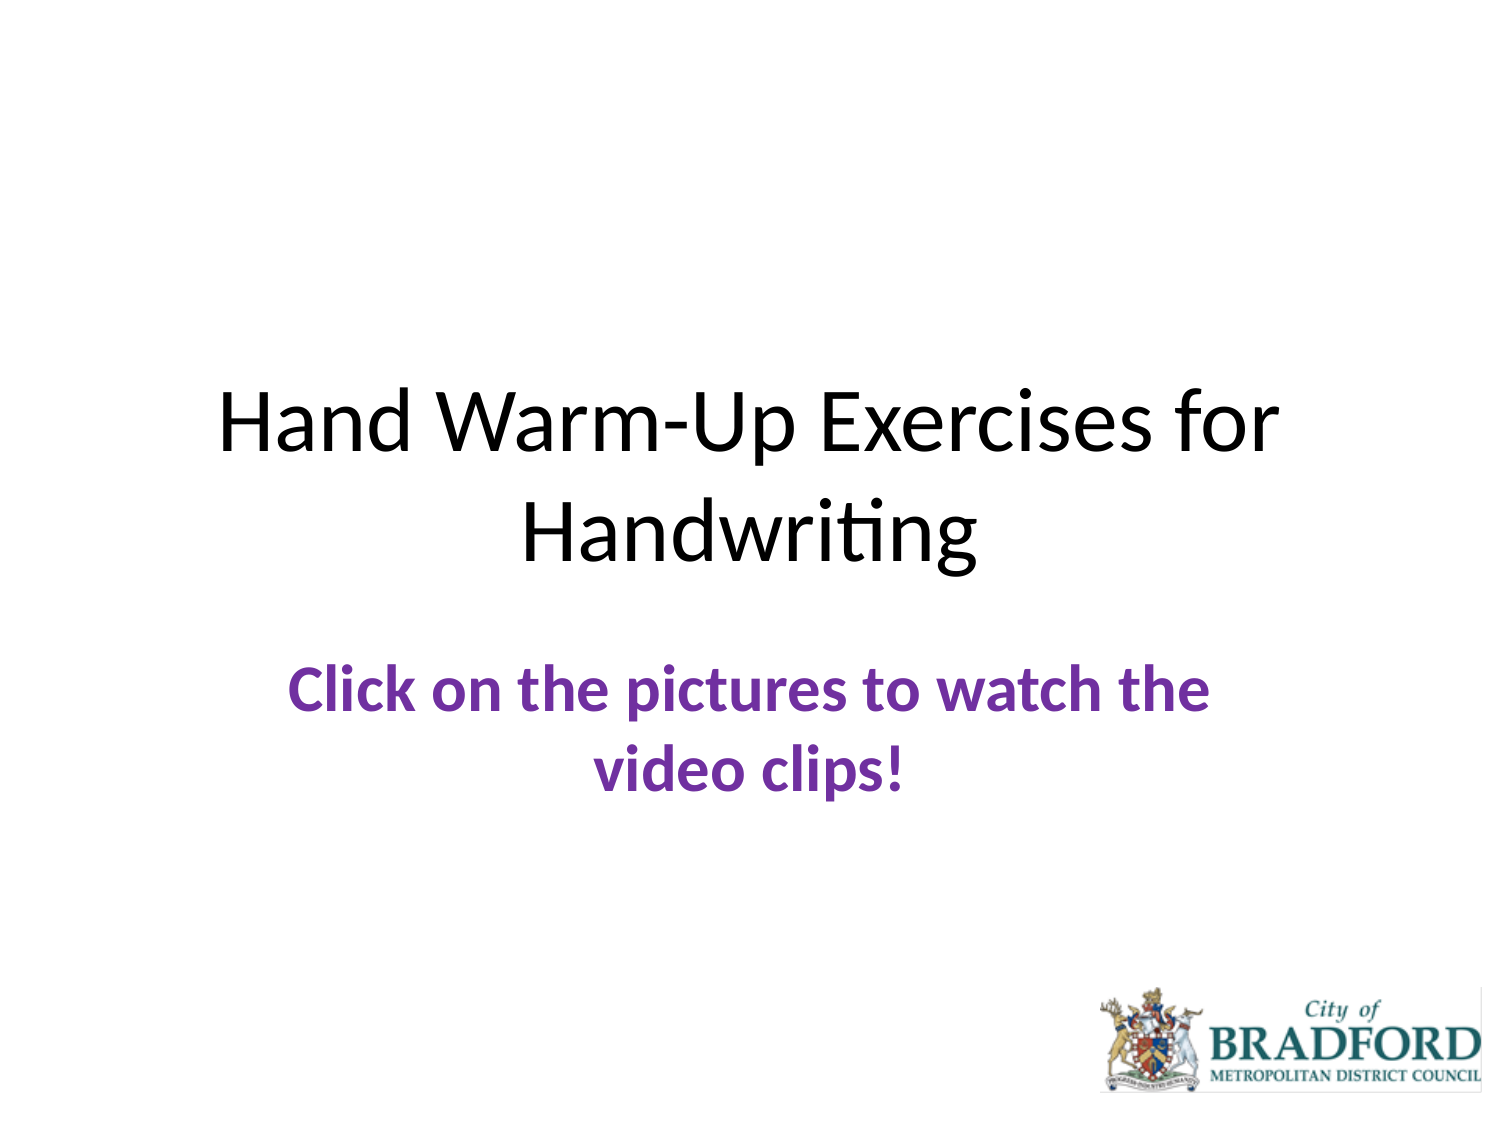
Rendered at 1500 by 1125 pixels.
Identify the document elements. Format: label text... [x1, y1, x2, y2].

subtitle Click on the pictures to watch the video clips! [225, 637, 1275, 925]
picture [1099, 987, 1483, 1094]
title Hand Warm-Up Exercises for Handwriting [112, 349, 1388, 591]
